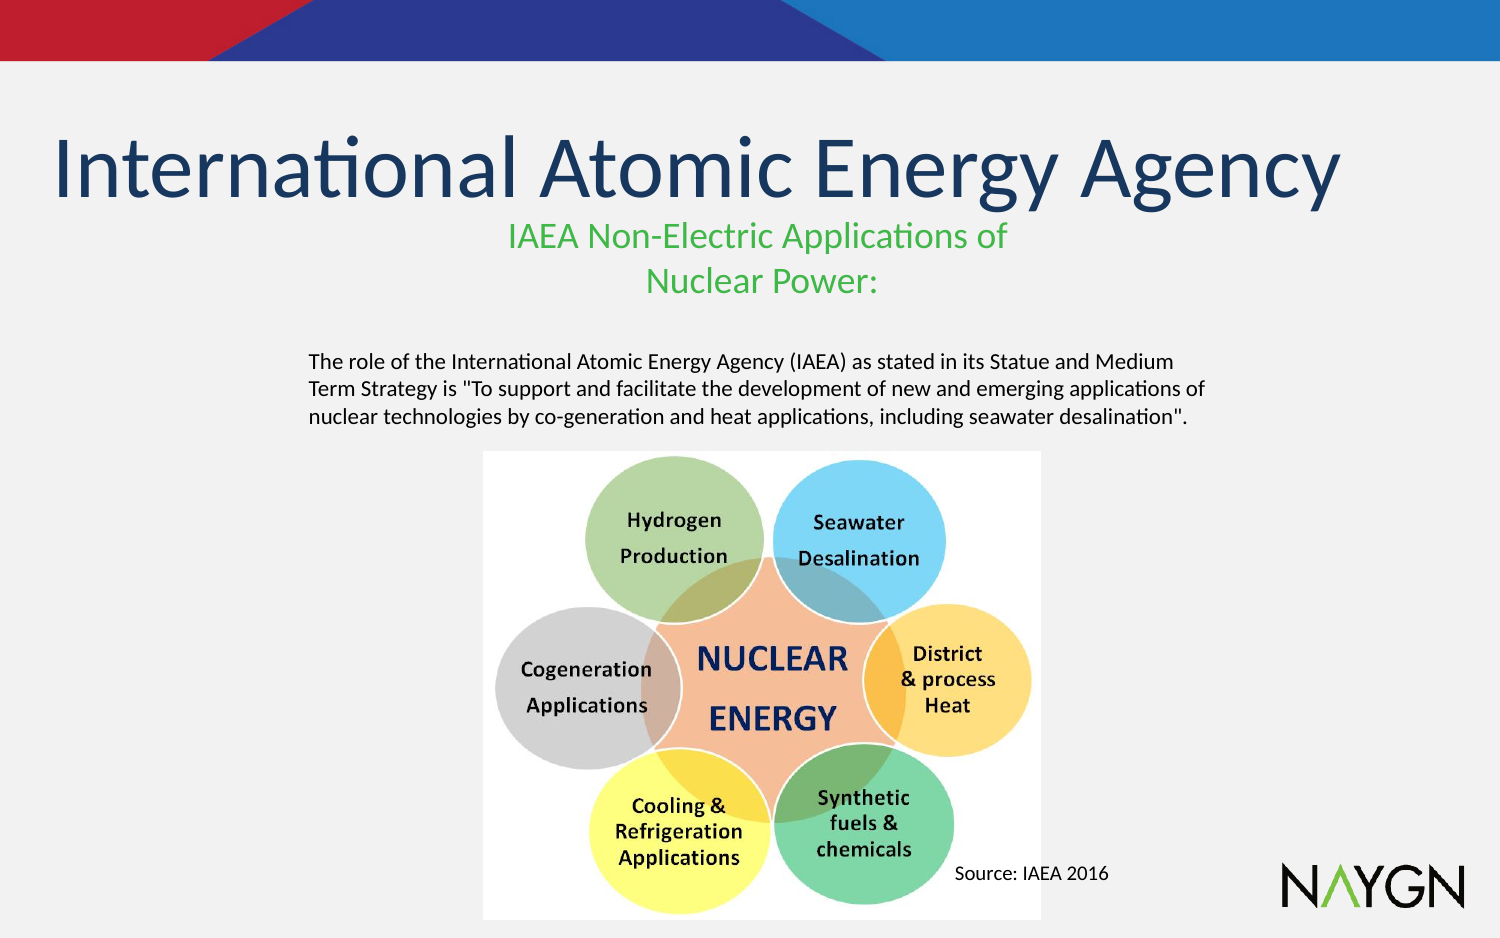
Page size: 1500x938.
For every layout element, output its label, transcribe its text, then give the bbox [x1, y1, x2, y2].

title International Atomic Energy Agency [37, 100, 1463, 223]
text_box IAEA Non-Electric Applications of Nuclear Power: The role of the International Atomic Energy Agency (IAEA) as stated in its Statue and Medium Term Strategy is "To support and facilitate the development of new and emerging applications of nuclear technologies by co-generation and heat applications, including seawater desalination". [308, 211, 1216, 429]
text_box Source: IAEA 2016 [1046, 852, 1170, 892]
picture [0, 0, 1500, 938]
